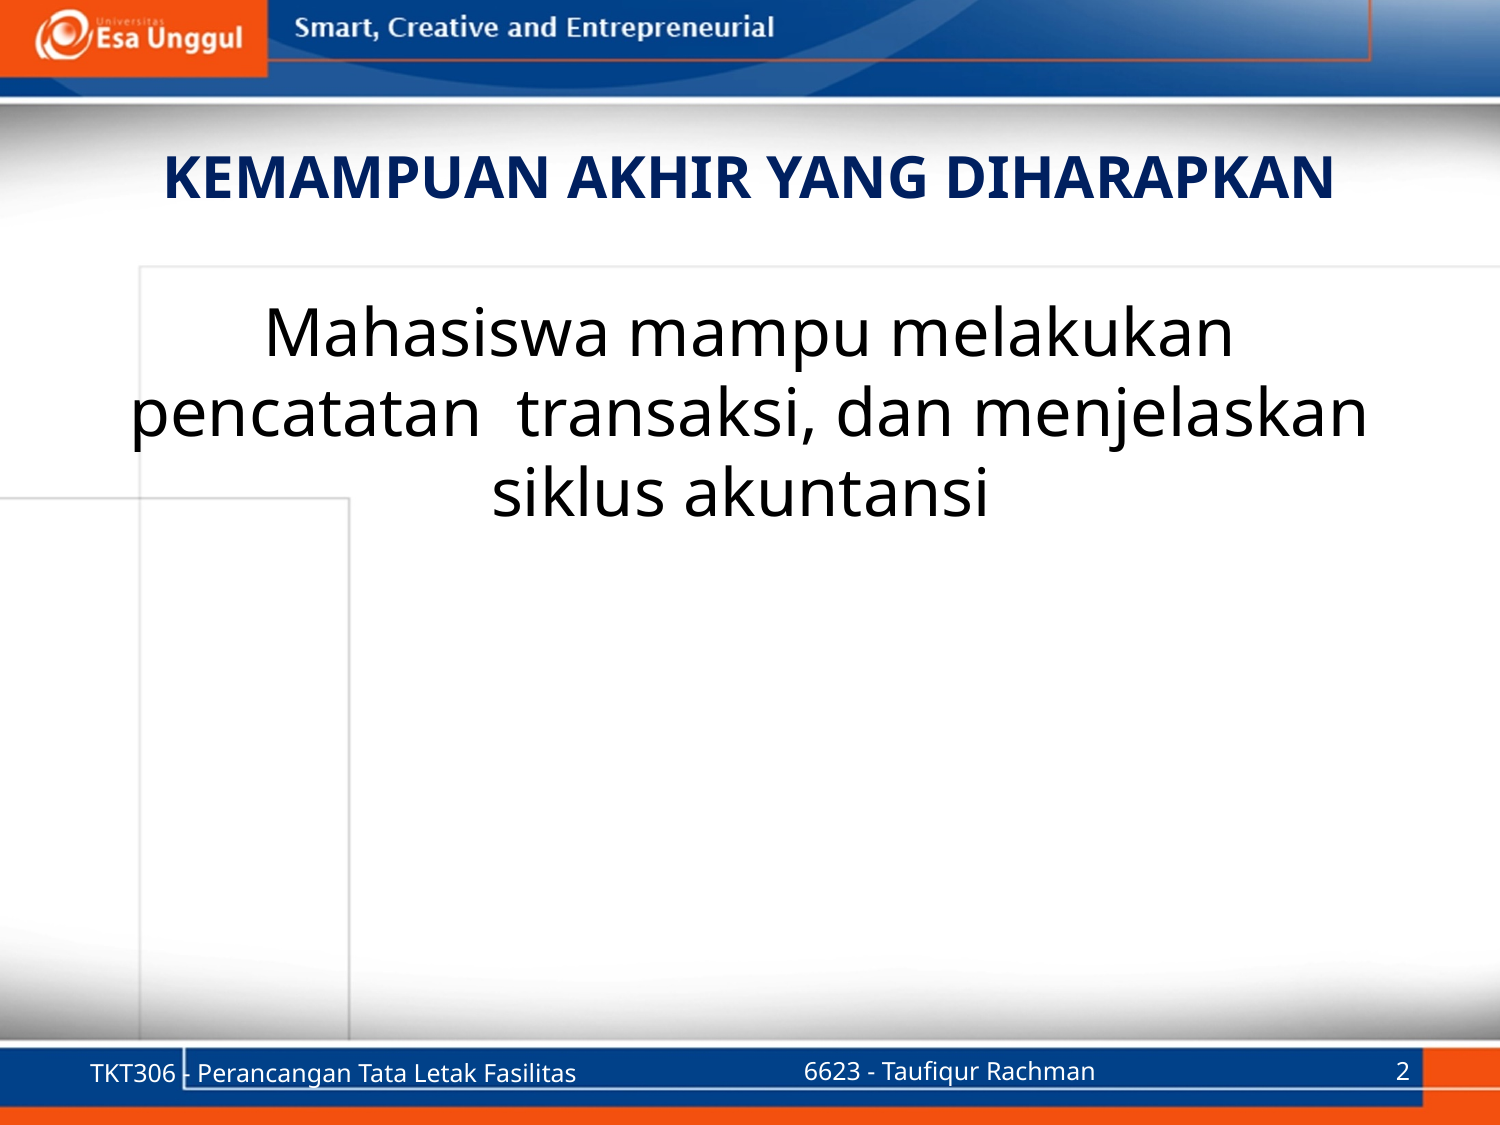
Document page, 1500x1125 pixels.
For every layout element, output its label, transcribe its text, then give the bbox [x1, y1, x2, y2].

footer 6623 - Taufiqur Rachman [712, 1042, 1188, 1103]
list Mahasiswa mampu melakukan pencatatan transaksi, dan menjelaskan siklus akuntansi [75, 282, 1425, 1025]
slide_number 2 [1250, 1042, 1425, 1103]
title KEMAMPUAN AKHIR YANG DIHARAPKAN [75, 99, 1425, 250]
slide_number TKT306 - Perancangan Tata Letak Fasilitas [75, 1042, 645, 1103]
picture [0, 0, 1500, 1125]
